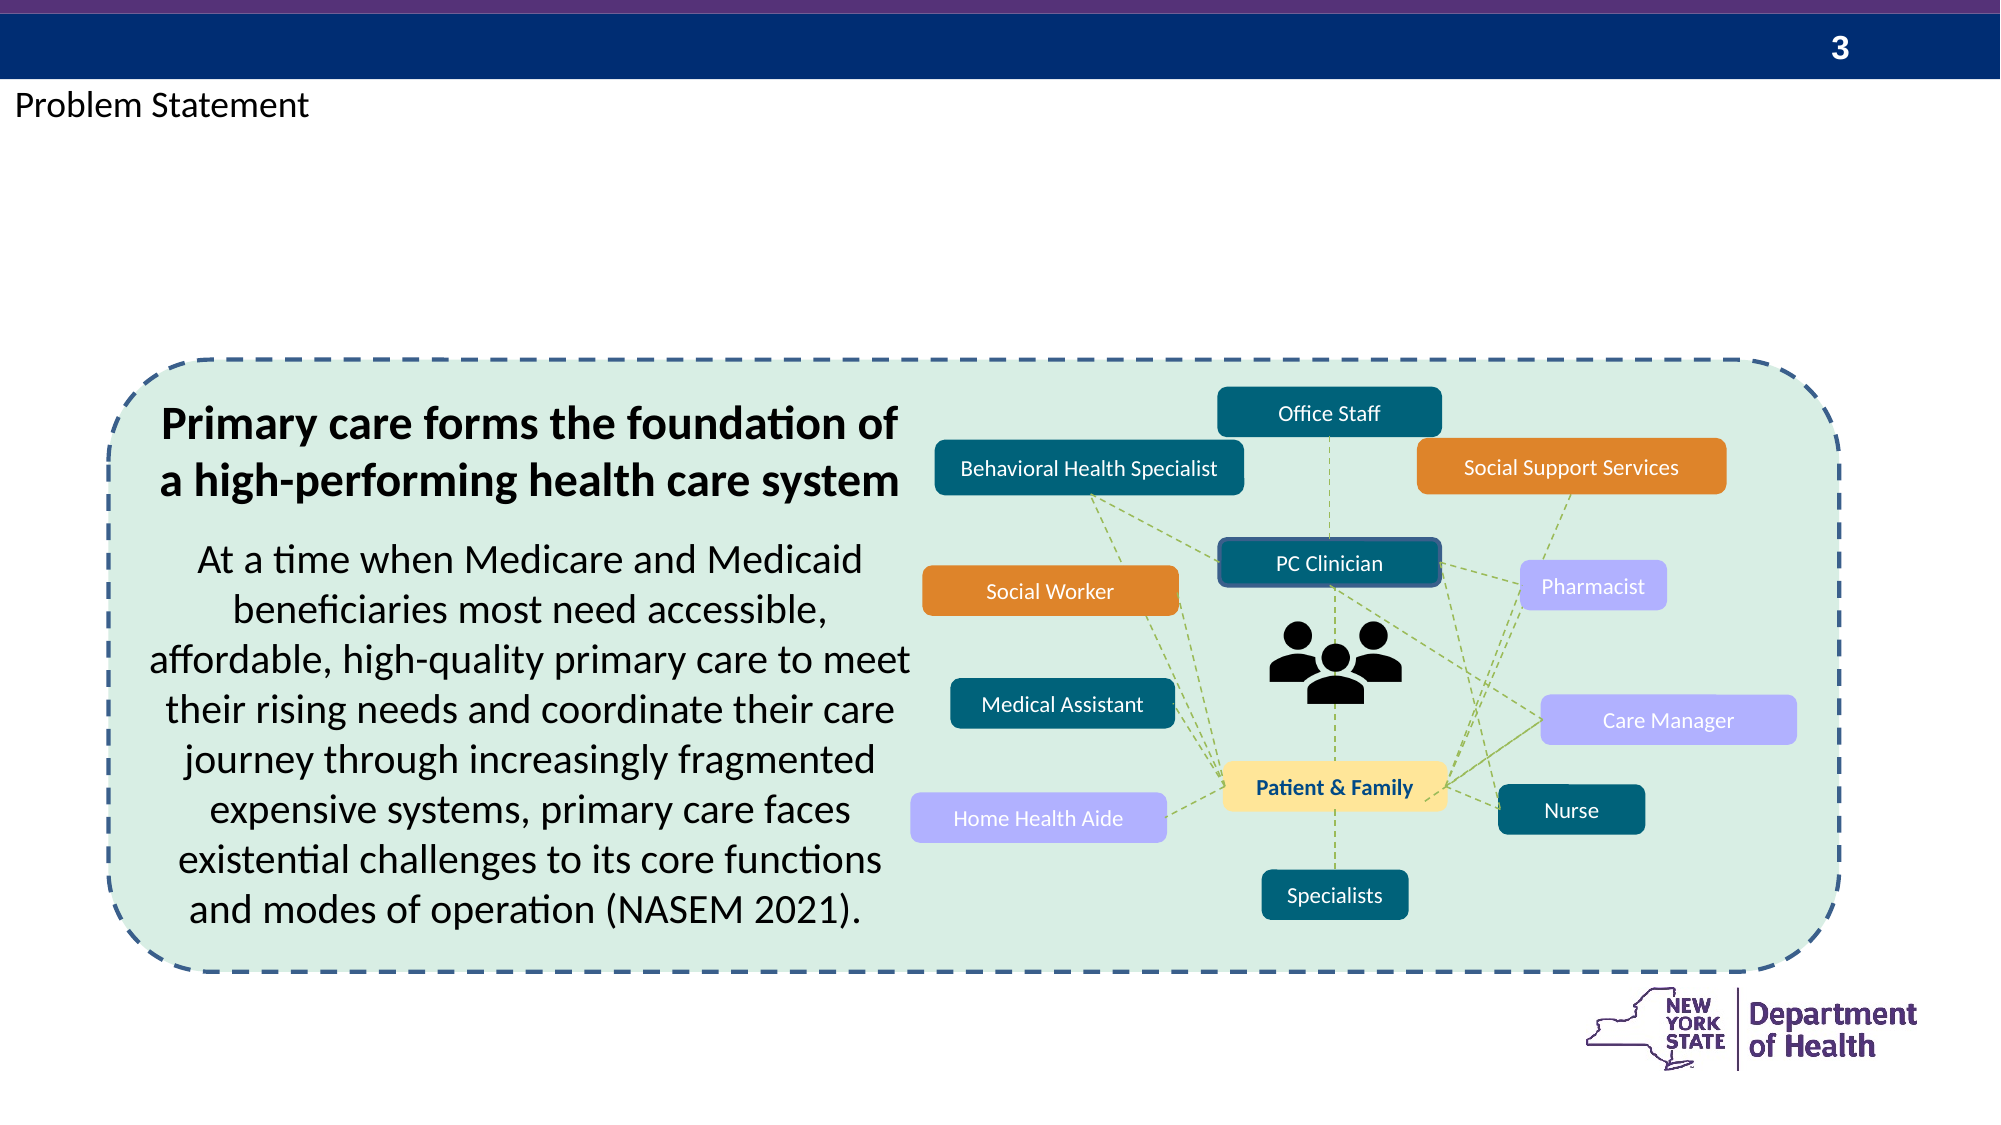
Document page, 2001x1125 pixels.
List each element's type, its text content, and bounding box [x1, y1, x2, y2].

picture [1586, 987, 1917, 1071]
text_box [108, 359, 1840, 972]
title Problem Statement [0, 72, 871, 195]
